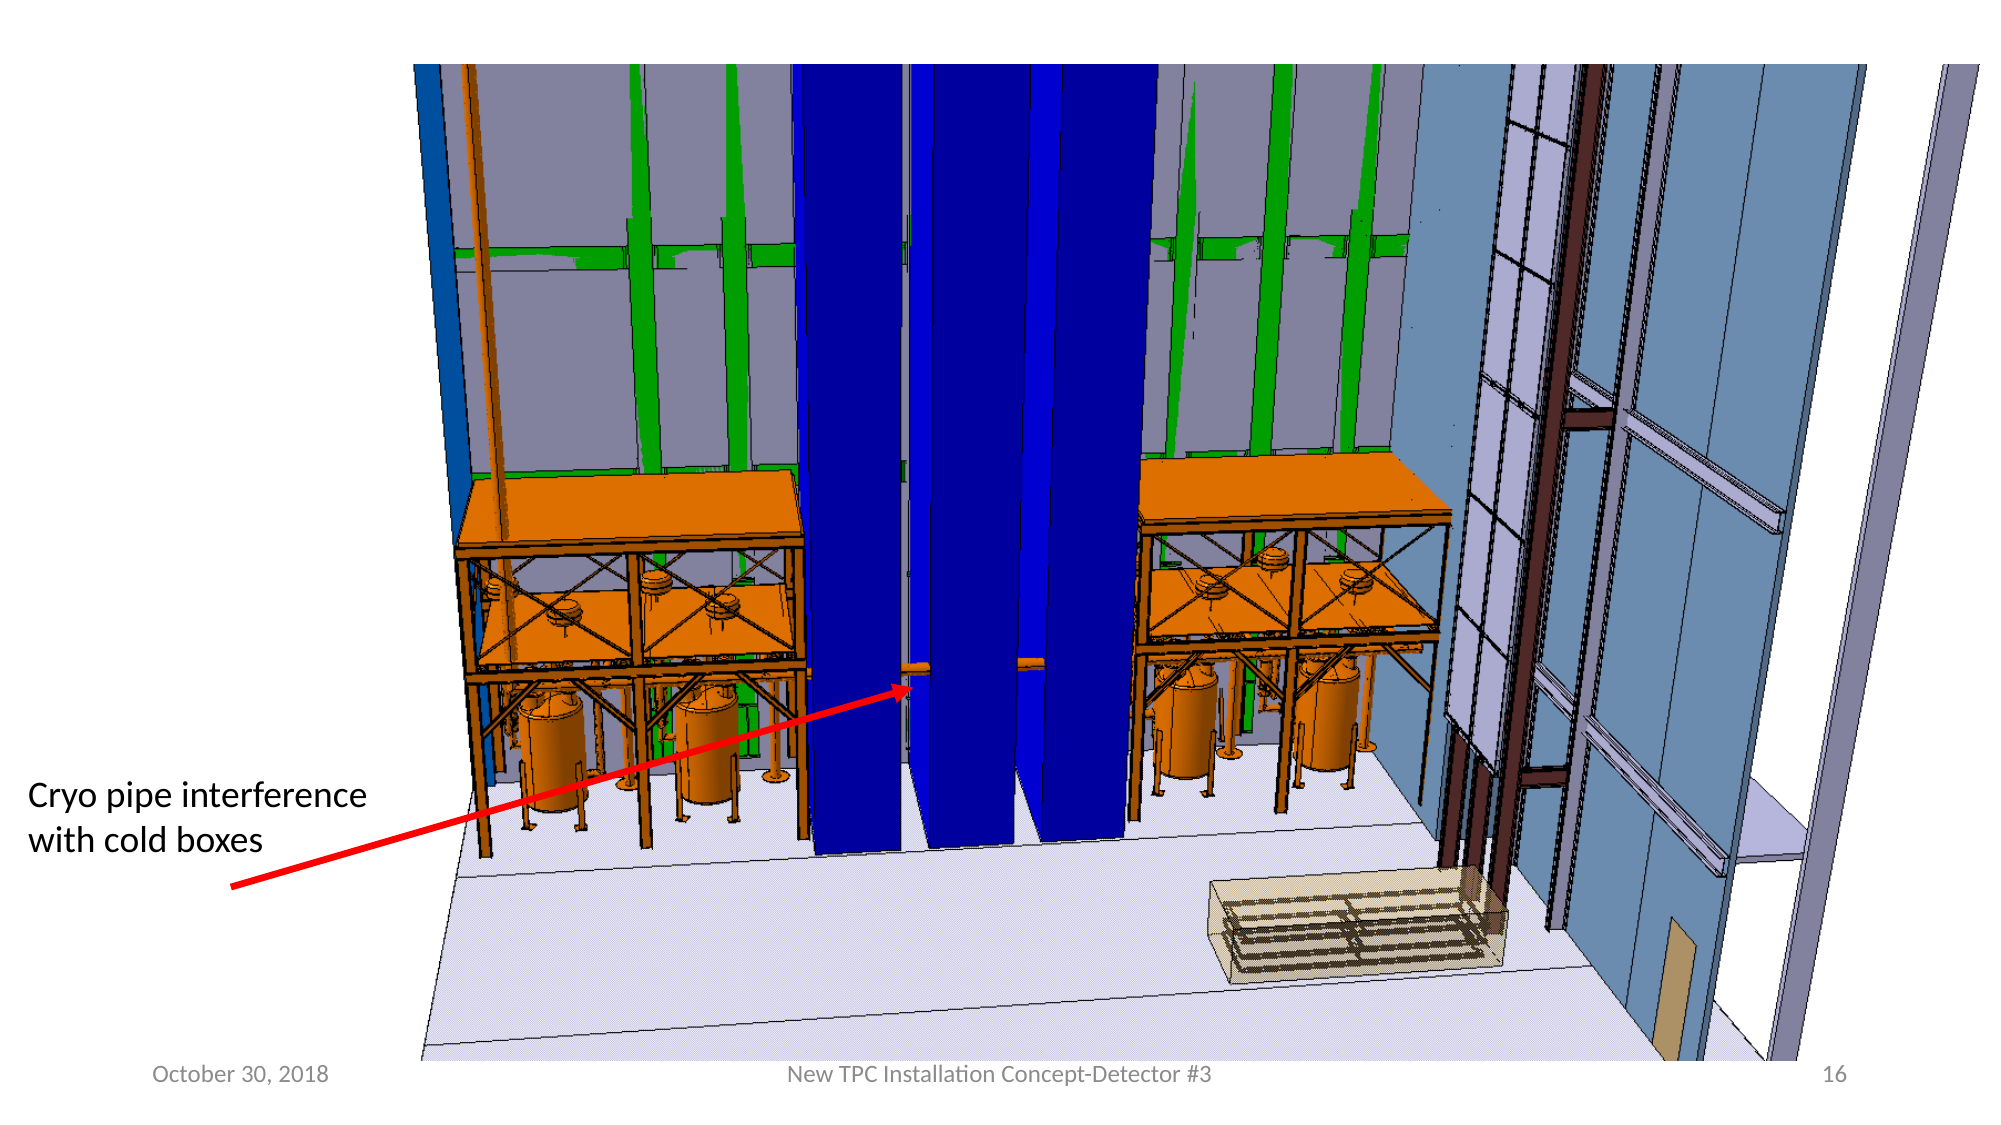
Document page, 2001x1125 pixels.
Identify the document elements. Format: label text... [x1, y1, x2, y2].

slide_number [137, 1061, 588, 1103]
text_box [230, 687, 914, 887]
picture [0, 64, 2000, 1061]
footer New TPC Installation Concept-Detector #3 [662, 1061, 1338, 1103]
slide_number 16 [1412, 1061, 1863, 1103]
